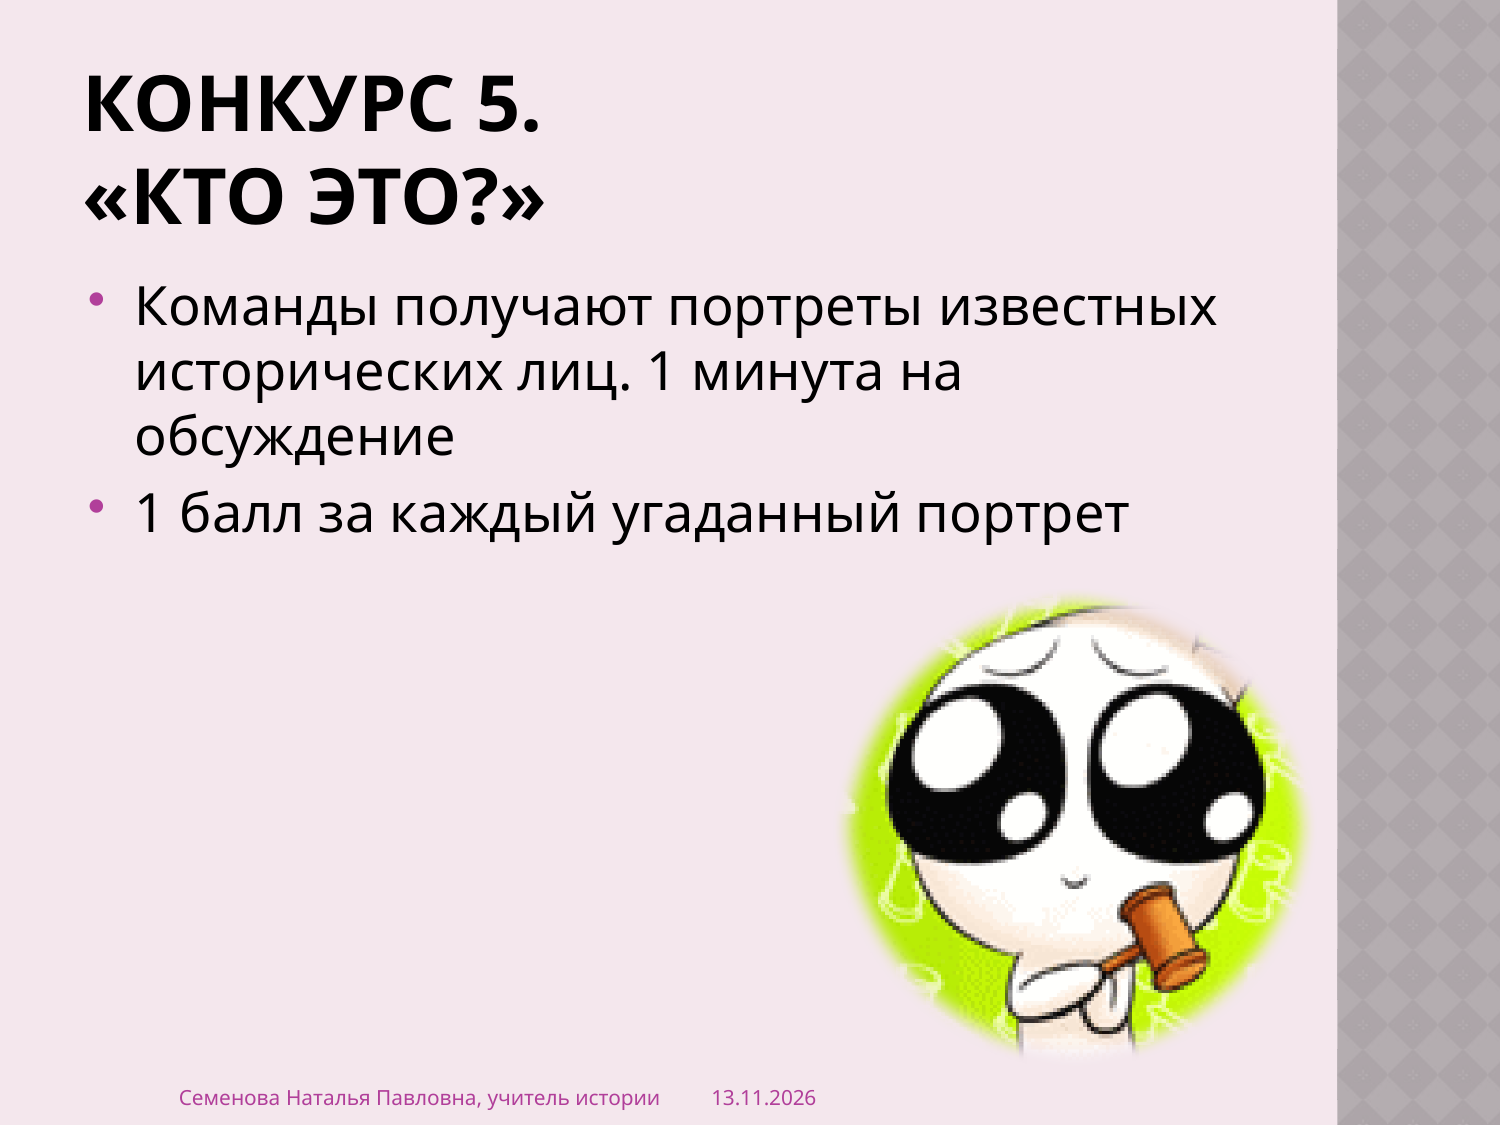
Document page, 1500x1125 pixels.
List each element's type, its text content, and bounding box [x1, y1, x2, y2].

picture [832, 585, 1318, 1071]
list Команды получают портреты известных исторических лиц. 1 минута на обсуждение 1 балл за каждый угаданный портрет [75, 264, 1263, 1059]
footer Семенова Наталья Павловна, учитель истории [75, 1075, 675, 1114]
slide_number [696, 1075, 1025, 1113]
title Конкурс 5. «кто это?» [75, 52, 1263, 240]
